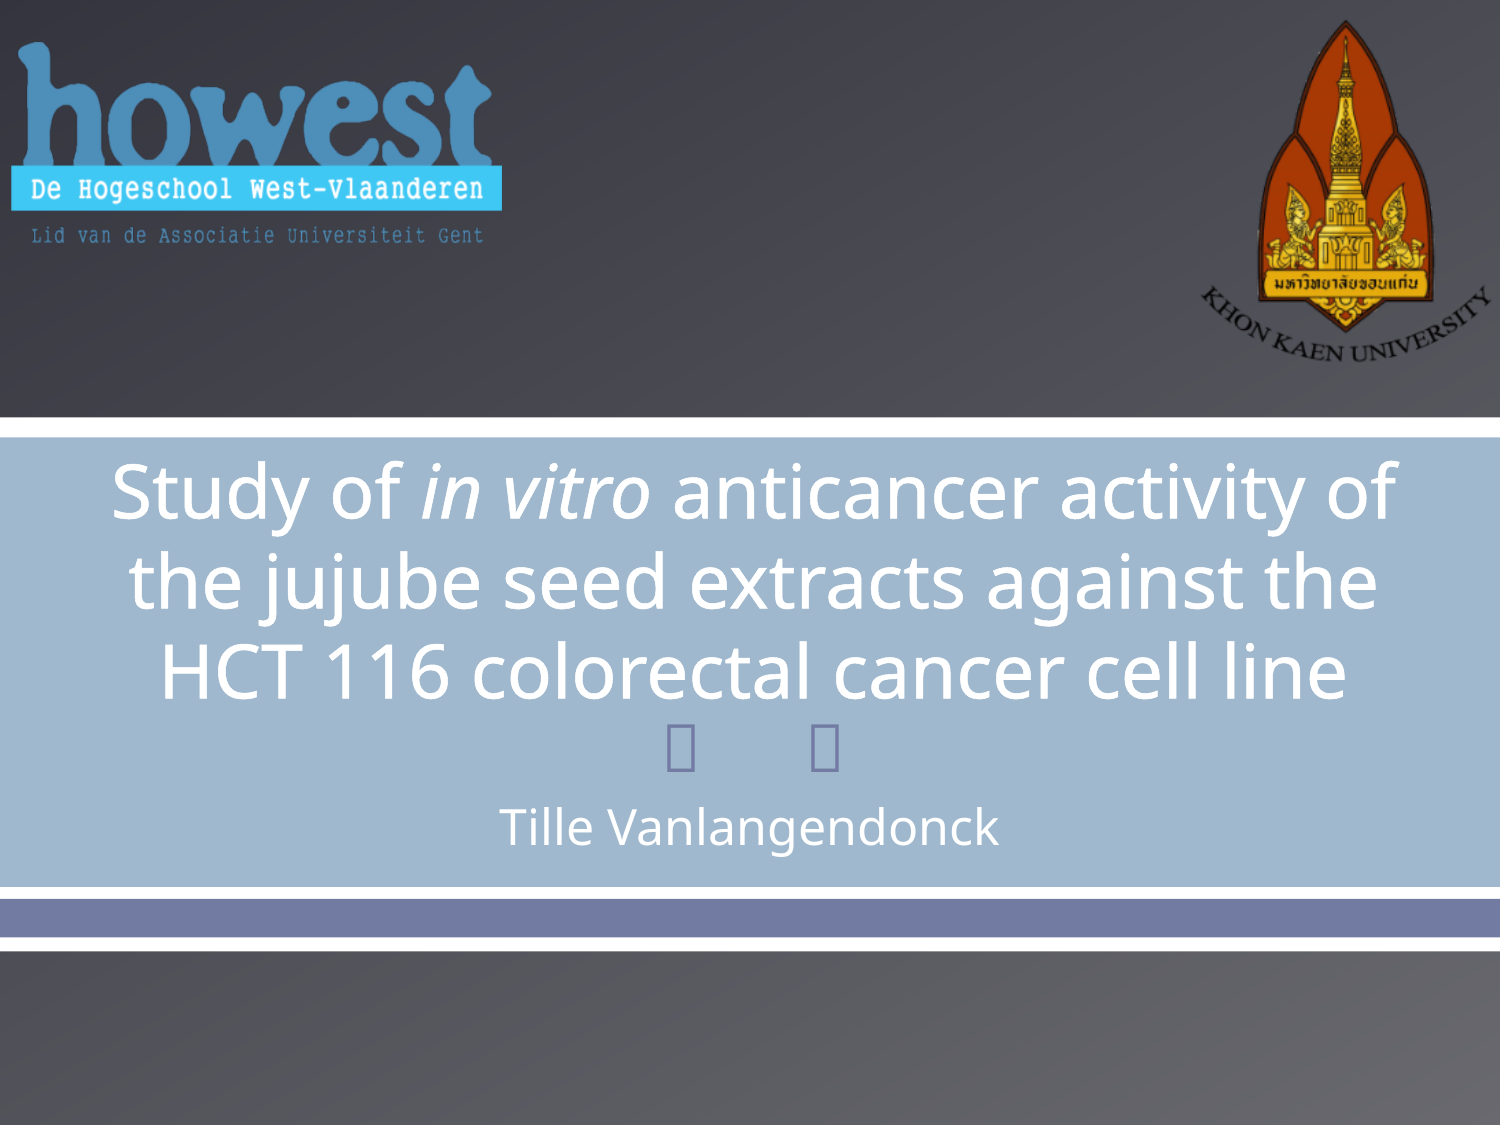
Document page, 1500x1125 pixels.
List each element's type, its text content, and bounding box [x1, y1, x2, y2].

title Study of in vitro anticancer activity of the jujube seed extracts against the HCT 116 colorectal cancer cell line [41, 479, 1467, 721]
picture [11, 41, 503, 244]
picture [1193, 0, 1500, 384]
subtitle Tille Vanlangendonck [93, 787, 1407, 875]
